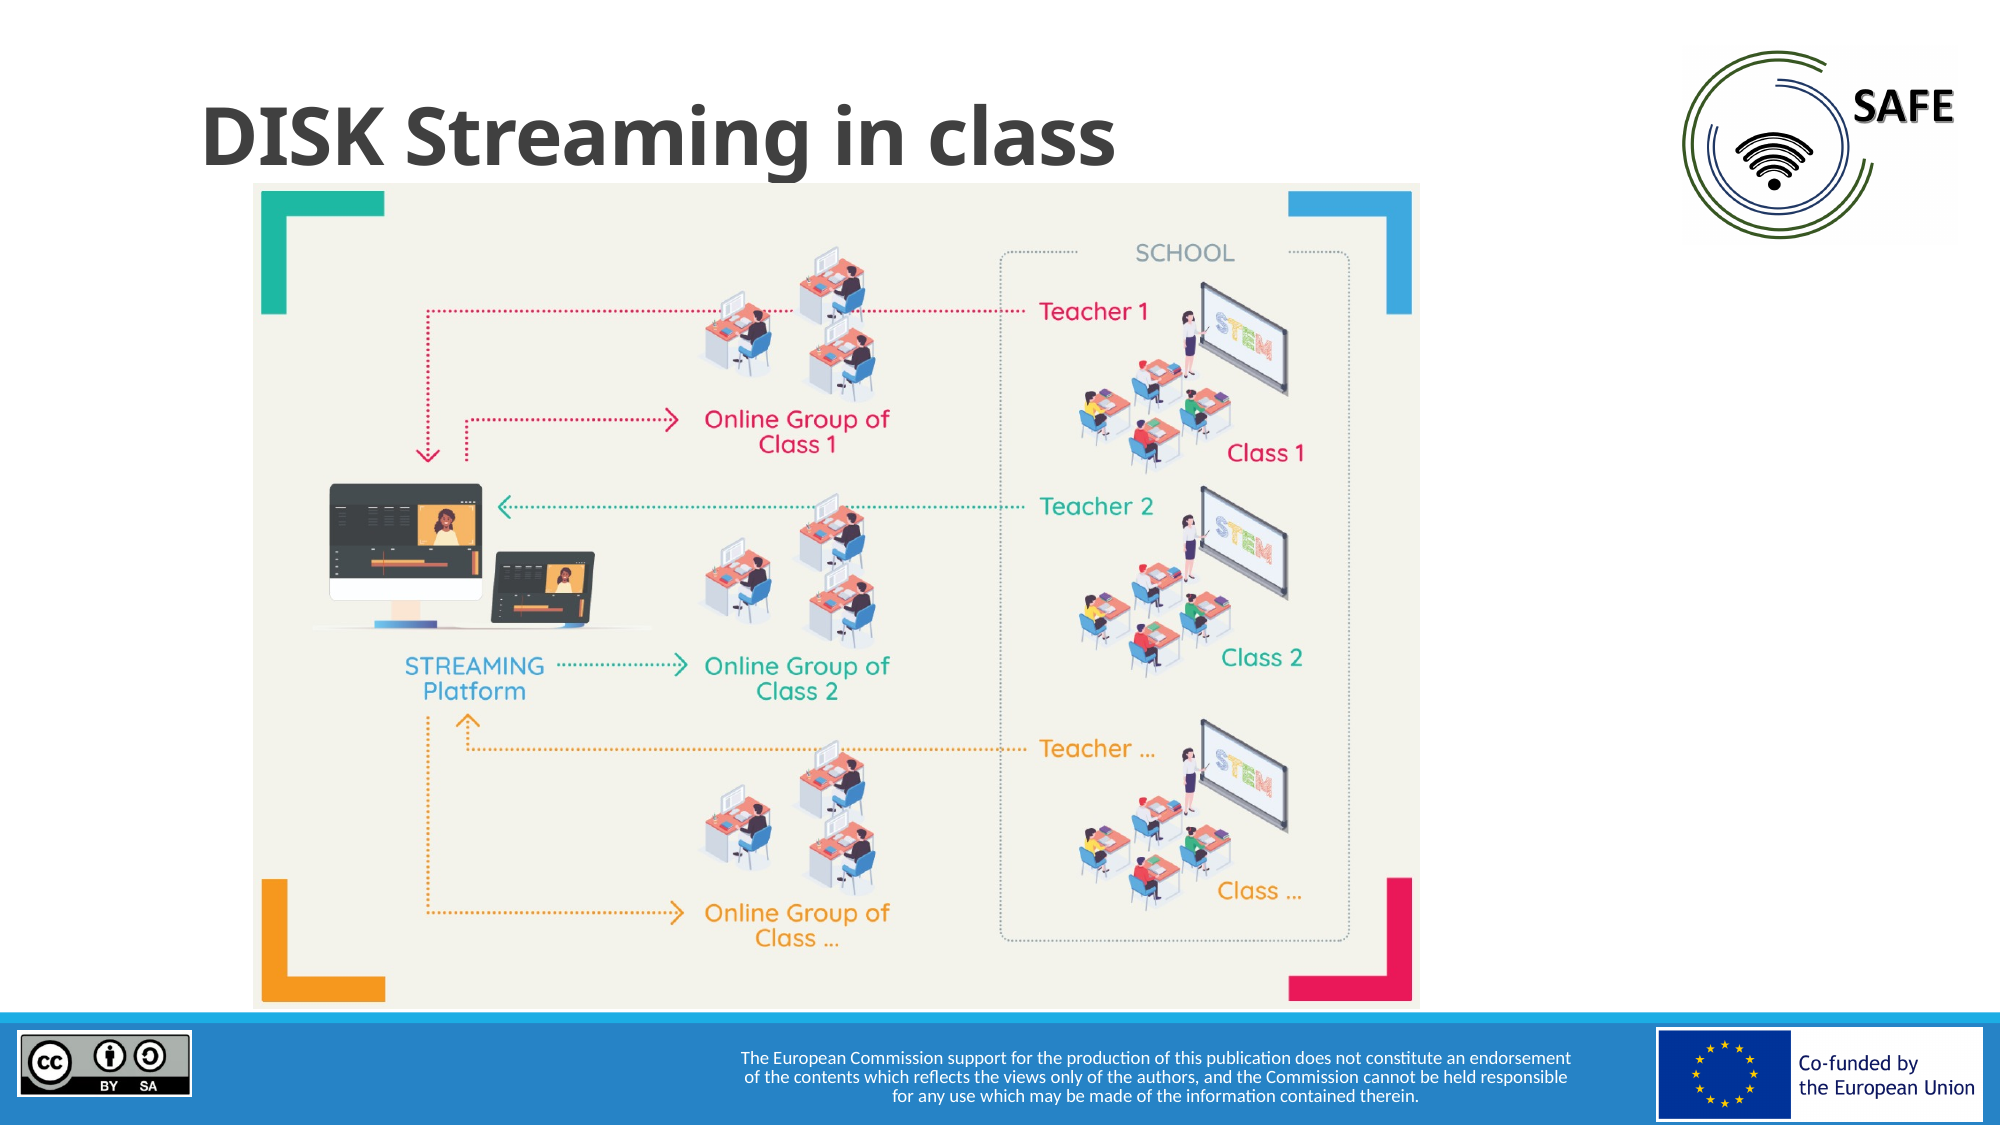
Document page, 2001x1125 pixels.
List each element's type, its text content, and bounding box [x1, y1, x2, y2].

picture [252, 183, 1421, 1010]
title DISK Streaming in class [167, 0, 1668, 190]
picture [1682, 45, 1958, 245]
picture [17, 1030, 192, 1097]
picture [1656, 1027, 1983, 1122]
